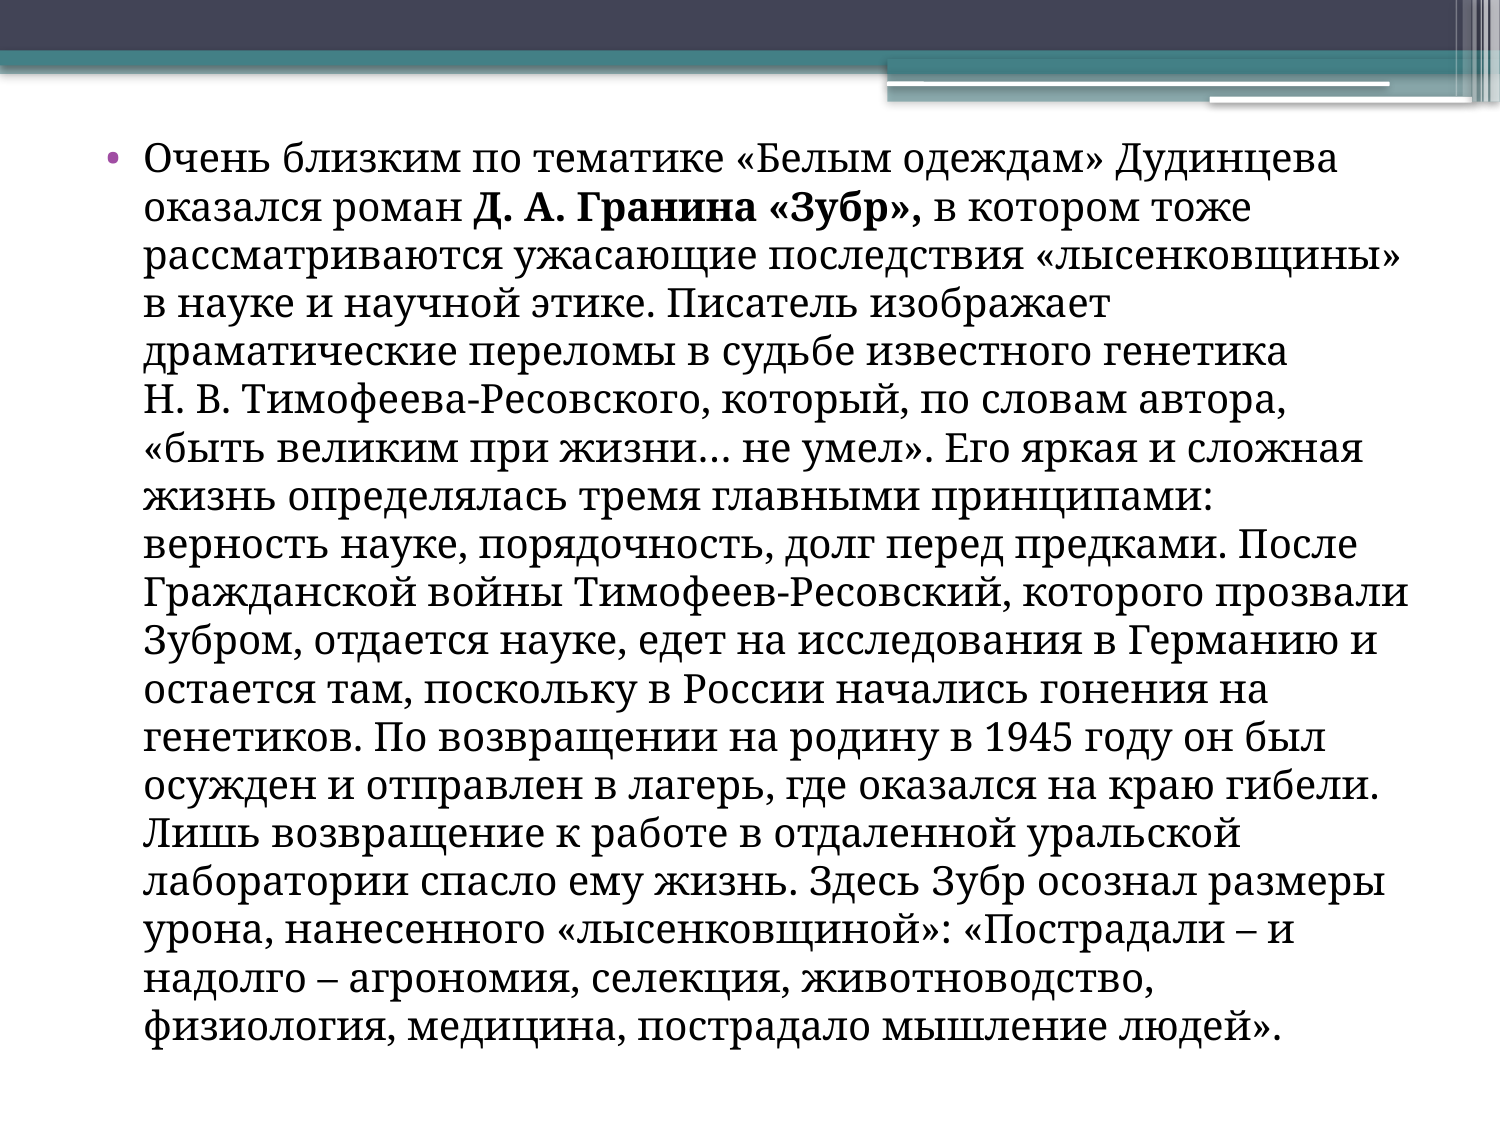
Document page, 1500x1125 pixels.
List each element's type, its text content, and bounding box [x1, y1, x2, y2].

list Очень близким по тематике «Белым одеждам» Дудинцева оказался роман Д. А. Гранина «Зубр», в котором тоже рассматриваются ужасающие последствия «лысенковщины» в науке и научной этике. Писатель изображает драматические переломы в судьбе известного генетика Н. В. Тимофеева-Ресовского, который, по словам автора, «быть великим при жизни… не умел». Его яркая и сложная жизнь определялась тремя главными принципами: верность науке, порядочность, долг перед предками. После Гражданской войны Тимофеев-Ресовский, которого прозвали Зубром, отдается науке, едет на исследования в Германию и остается там, поскольку в России начались гонения на генетиков. По возвращении на родину в 1945 году он был осужден и отправлен в лагерь, где оказался на краю гибели. Лишь возвращение к работе в отдаленной уральской лаборатории спасло ему жизнь. Здесь Зубр осознал размеры урона, нанесенного «лысенковщиной»: «Пострадали – и надолго – агрономия, селекция, животноводство, физиология, медицина, пострадало мышление людей». [75, 125, 1425, 1079]
